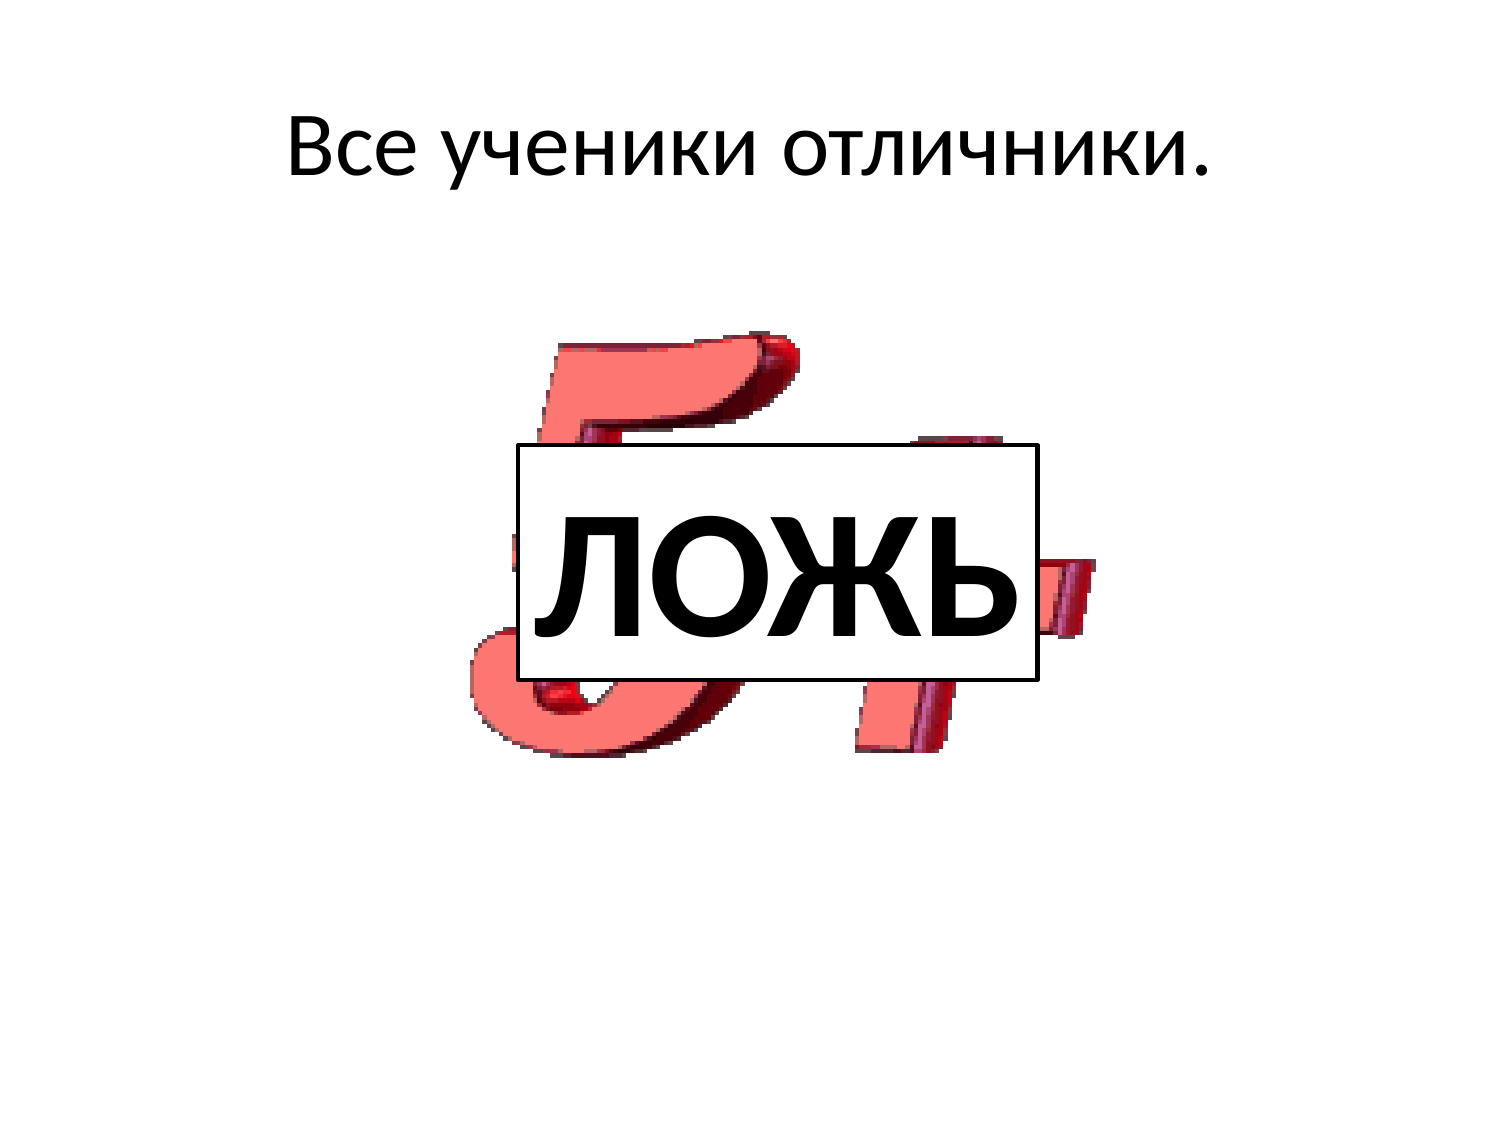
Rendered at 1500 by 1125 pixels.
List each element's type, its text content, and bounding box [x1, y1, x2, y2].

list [339, 234, 1185, 869]
title Все ученики отличники. [75, 45, 1425, 233]
